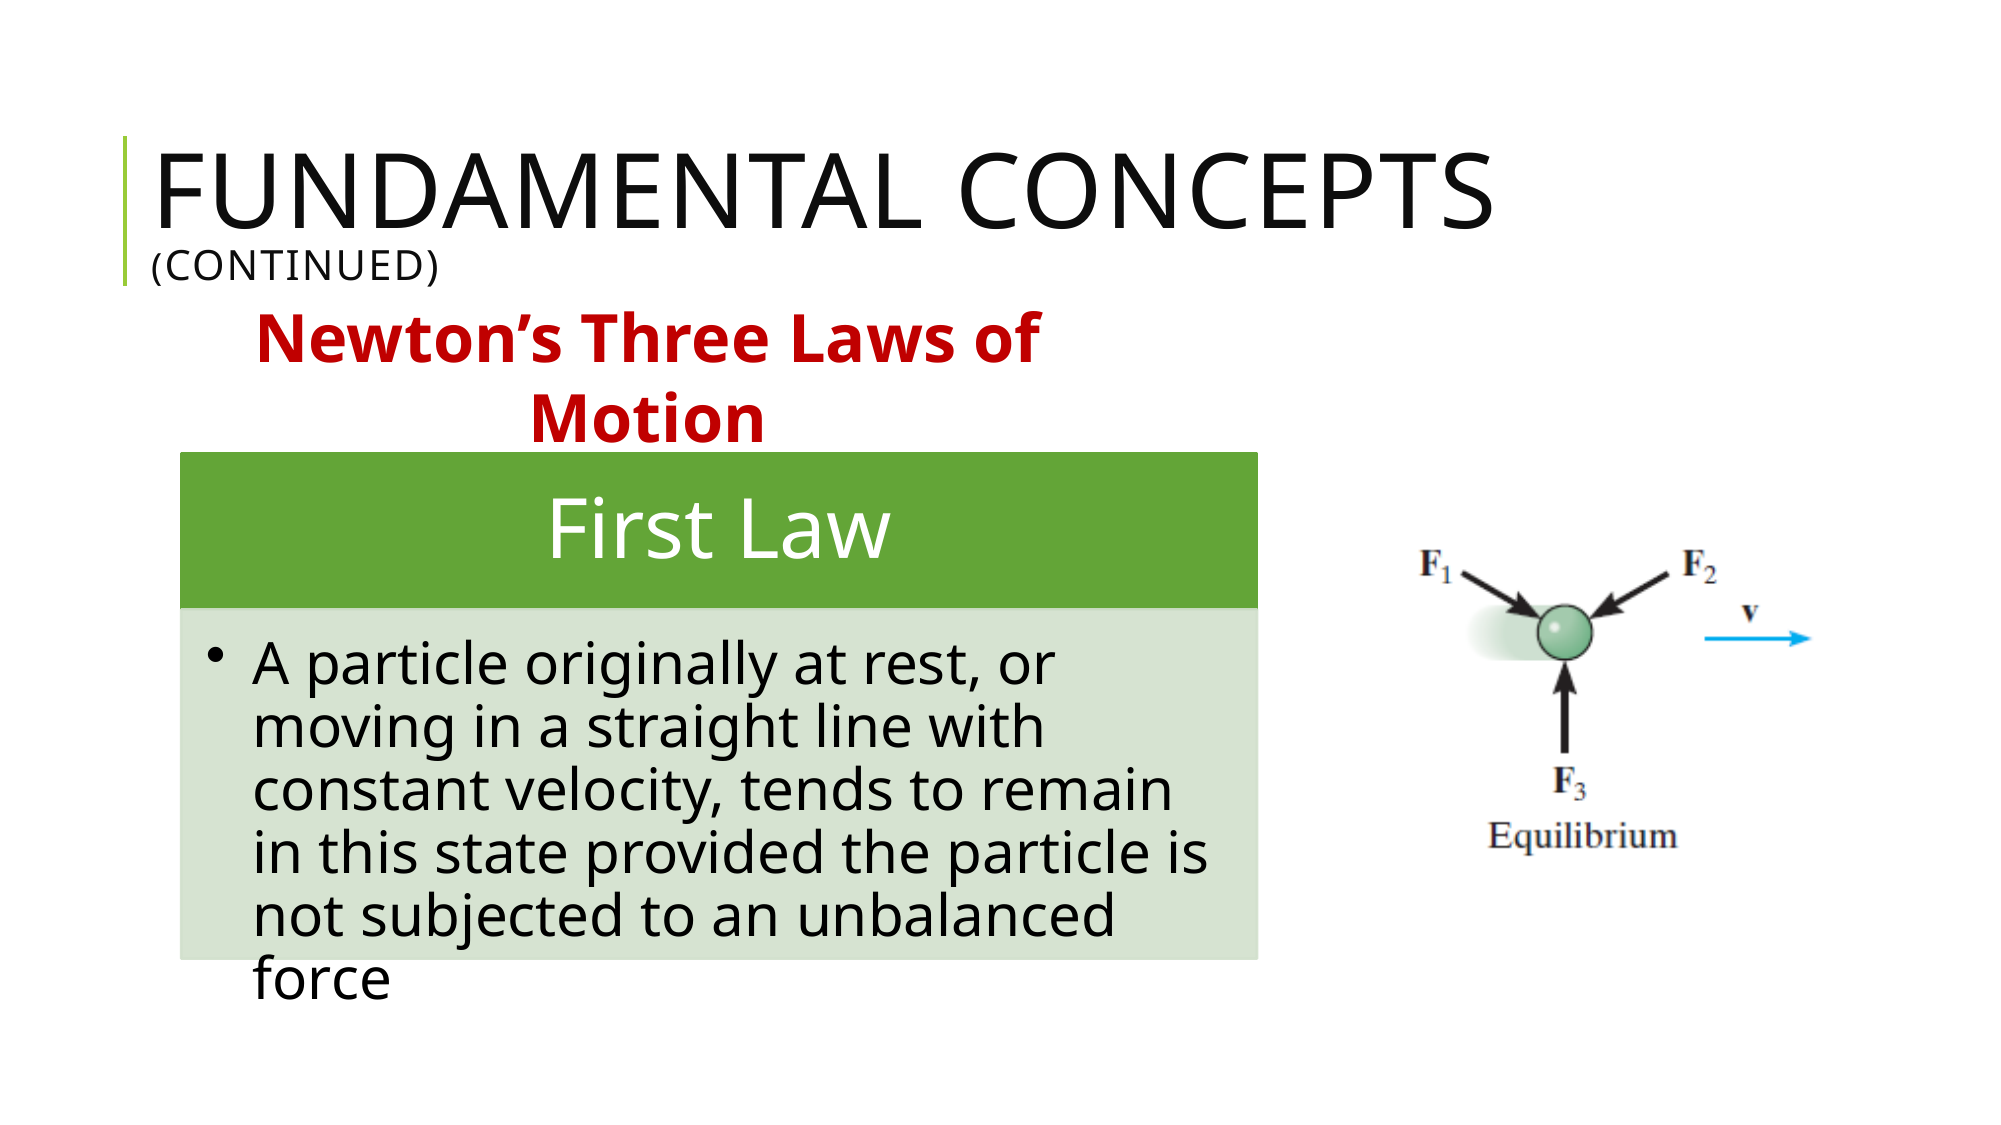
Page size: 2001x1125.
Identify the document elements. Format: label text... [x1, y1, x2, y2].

text_box Newton’s Three Laws of Motion [136, 288, 1160, 464]
title Fundamental Concepts (continued) [136, 96, 1731, 342]
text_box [180, 450, 1258, 962]
picture [1376, 512, 1856, 872]
